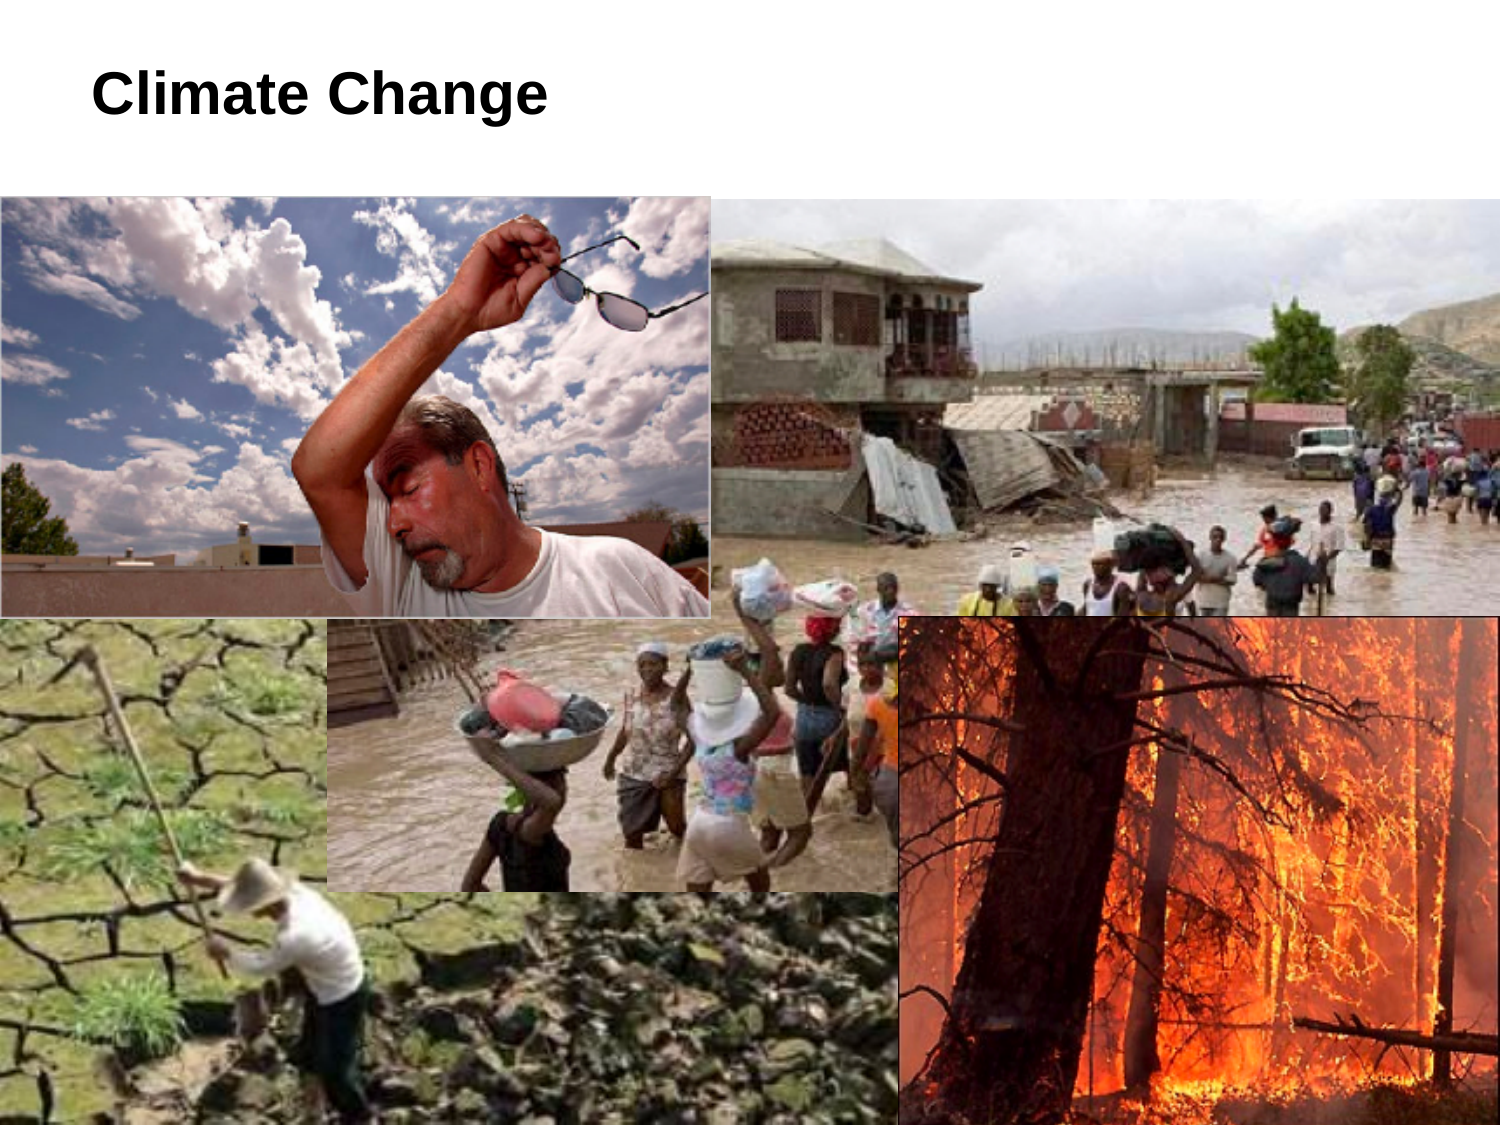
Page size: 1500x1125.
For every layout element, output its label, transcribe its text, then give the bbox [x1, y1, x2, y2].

picture [0, 196, 1500, 1125]
title Climate Change [76, 42, 1427, 138]
